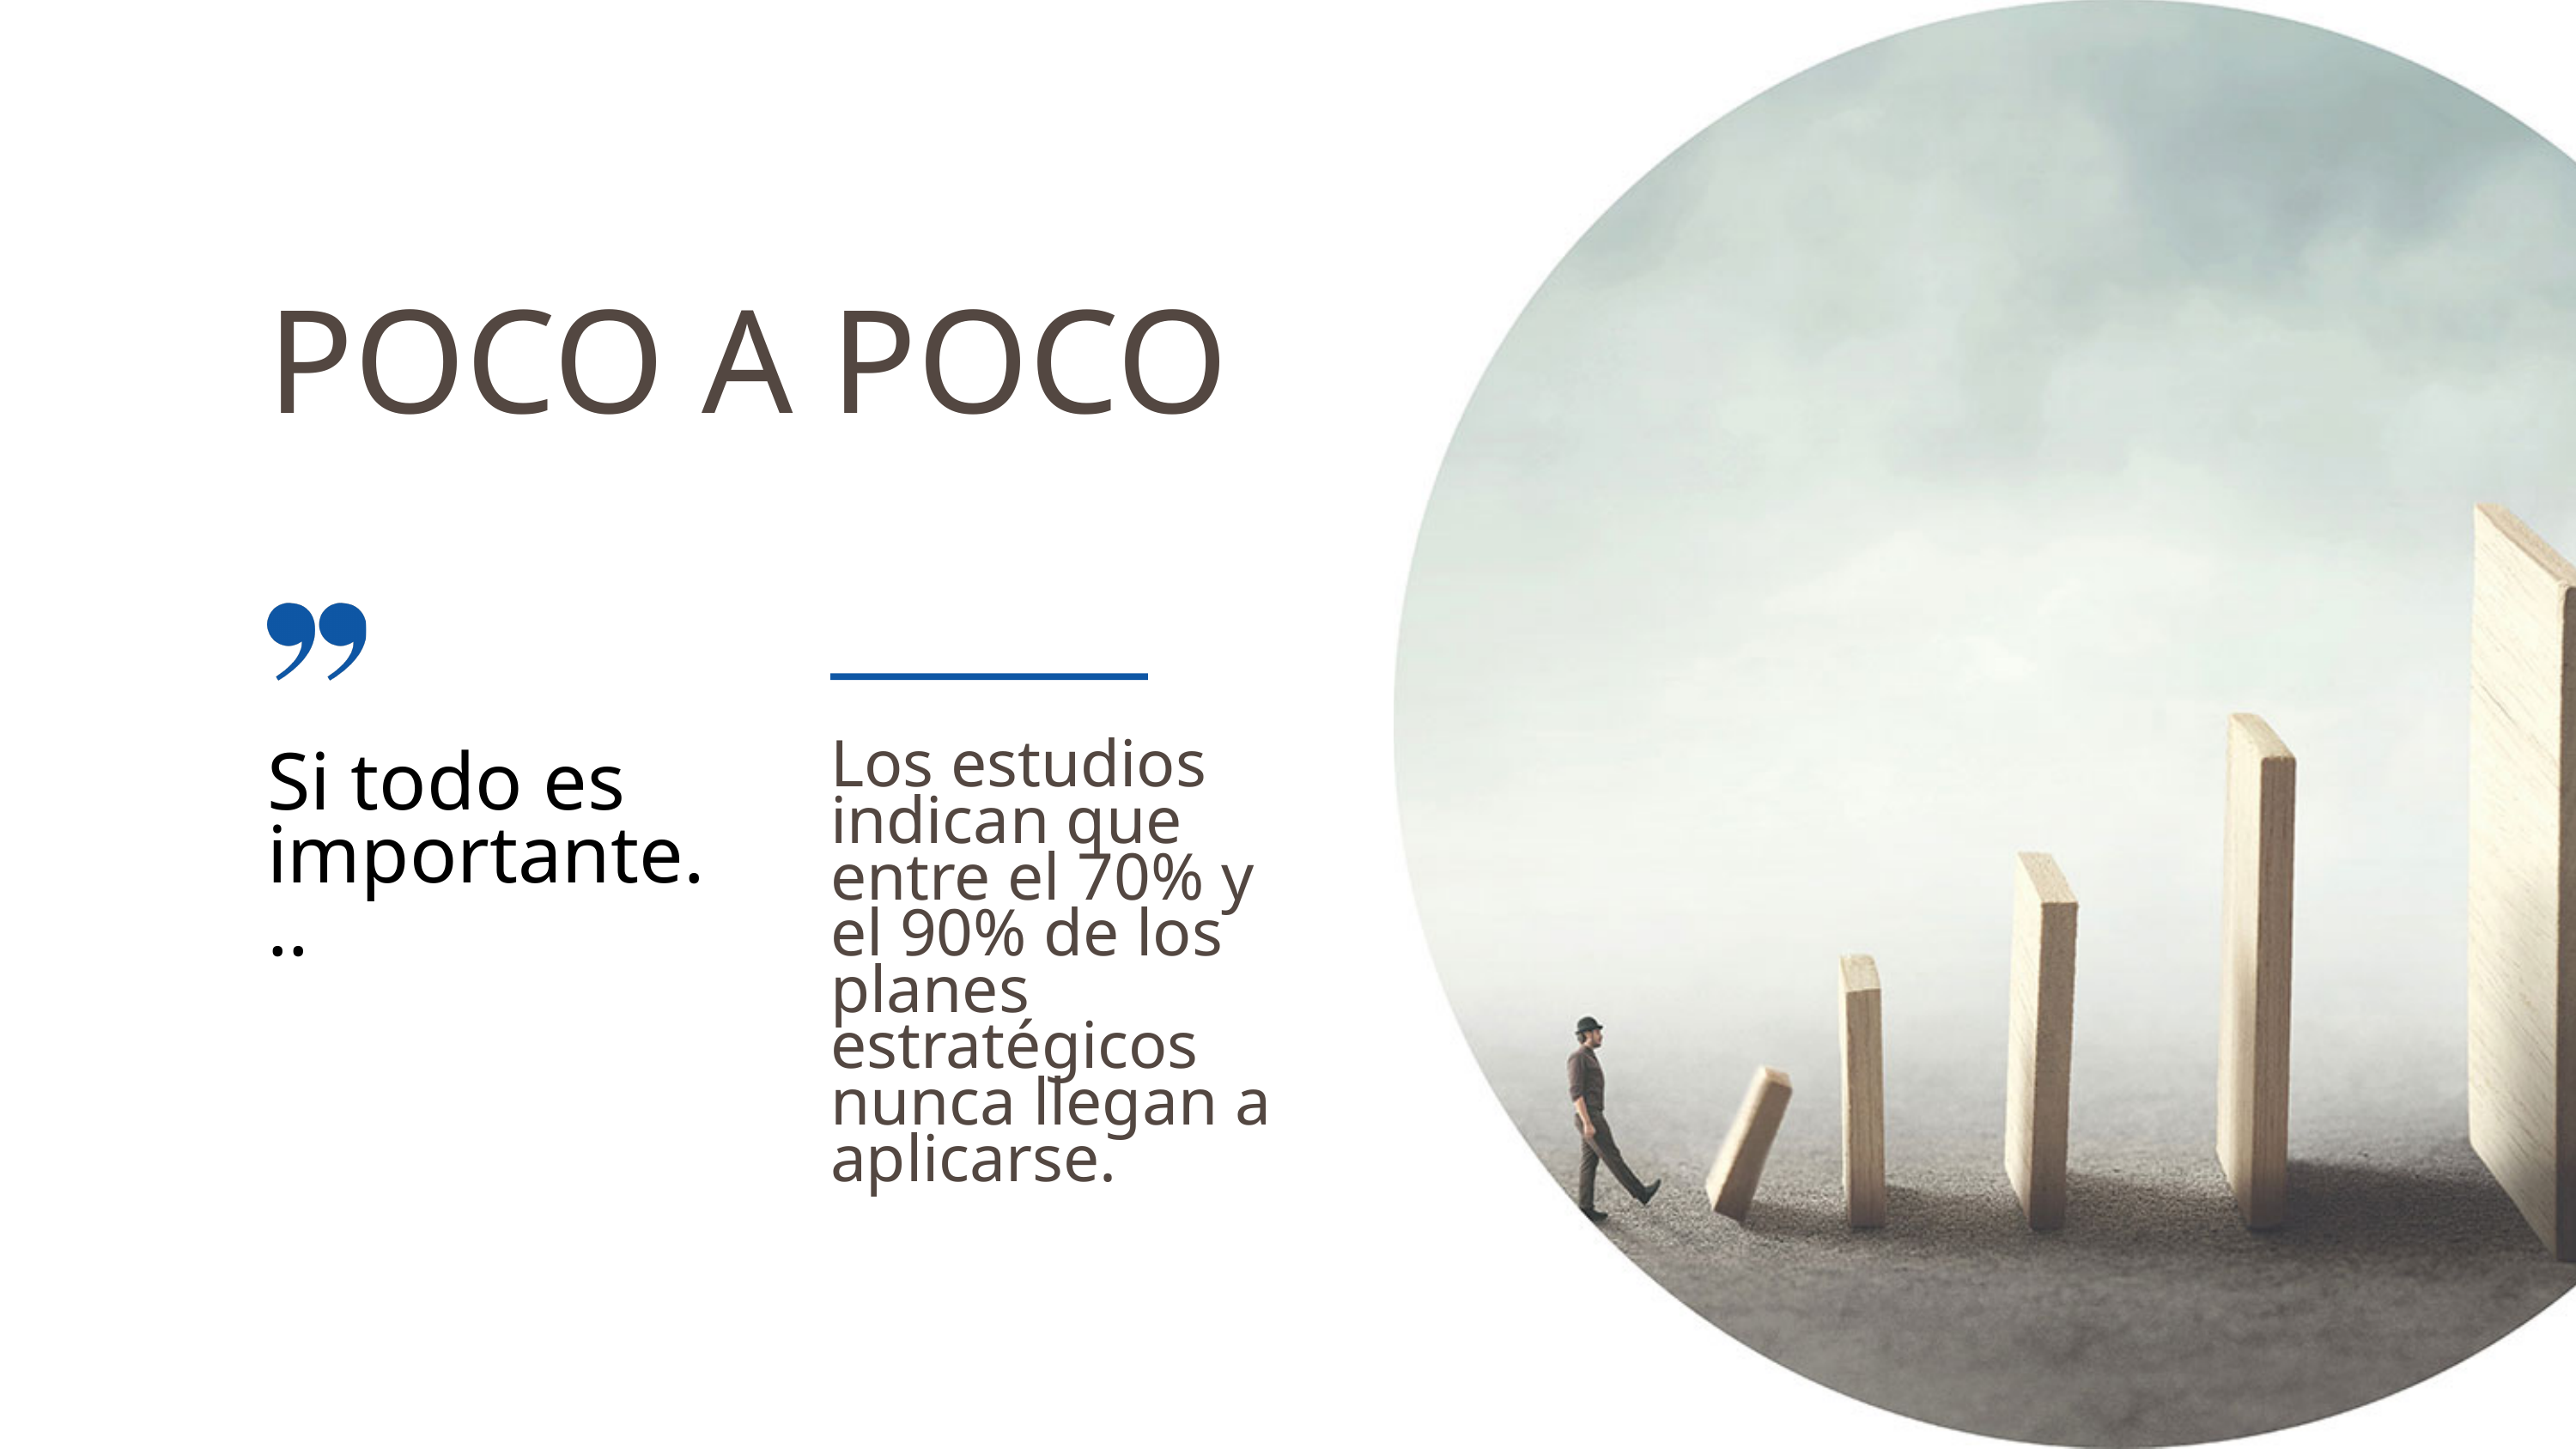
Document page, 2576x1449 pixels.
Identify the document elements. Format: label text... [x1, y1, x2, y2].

text_box Si todo es importante... [267, 753, 722, 973]
text_box [267, 603, 367, 681]
text_box POCO A POCO [267, 278, 1285, 442]
text_box Los estudios indican que entre el 70% y el 90% de los planes estratégicos nunca llegan a aplicarse. [830, 743, 1285, 1195]
picture [1393, 0, 2576, 1449]
